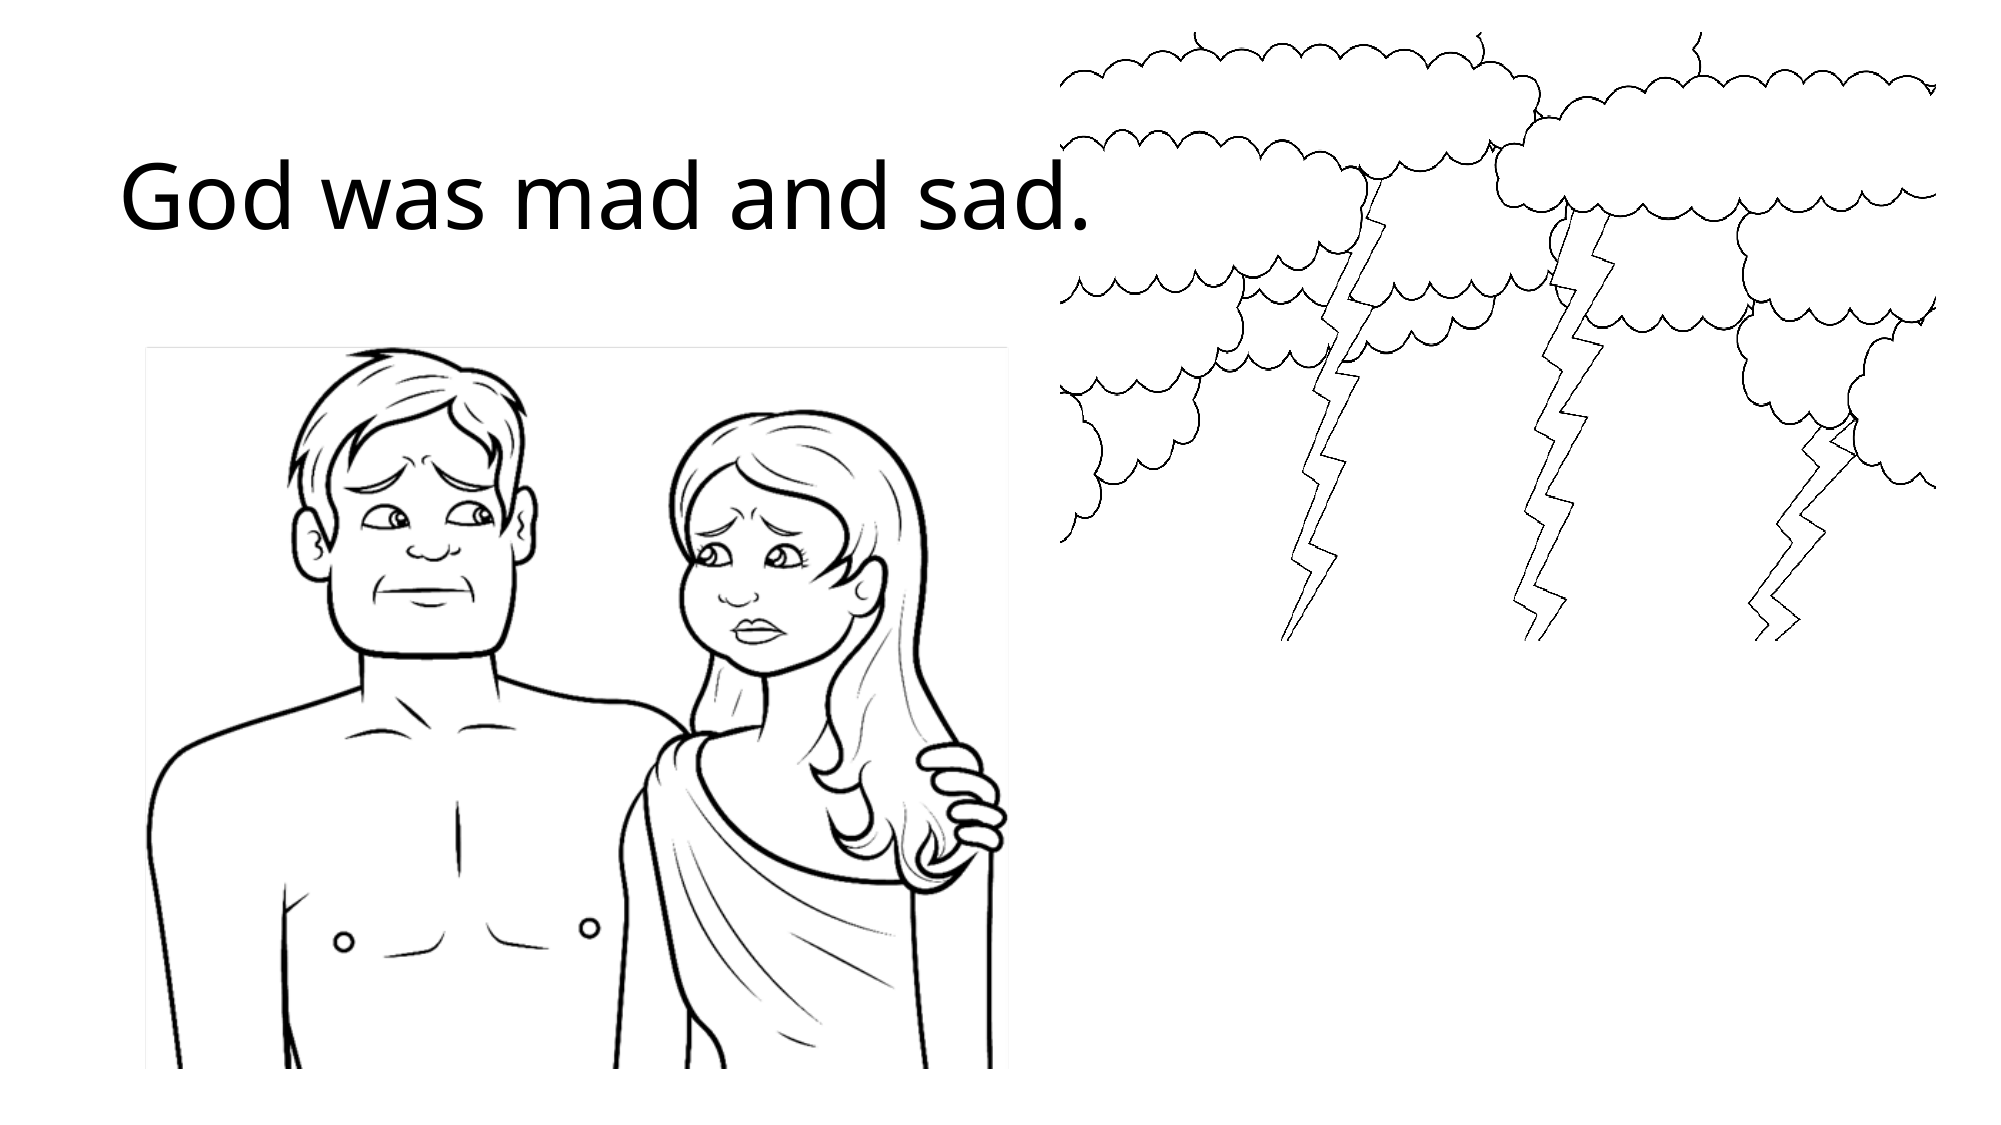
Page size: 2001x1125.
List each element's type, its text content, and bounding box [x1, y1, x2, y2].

picture [123, 336, 1023, 1069]
list God was mad and sad. [103, 142, 1060, 264]
picture [1060, 32, 1936, 641]
